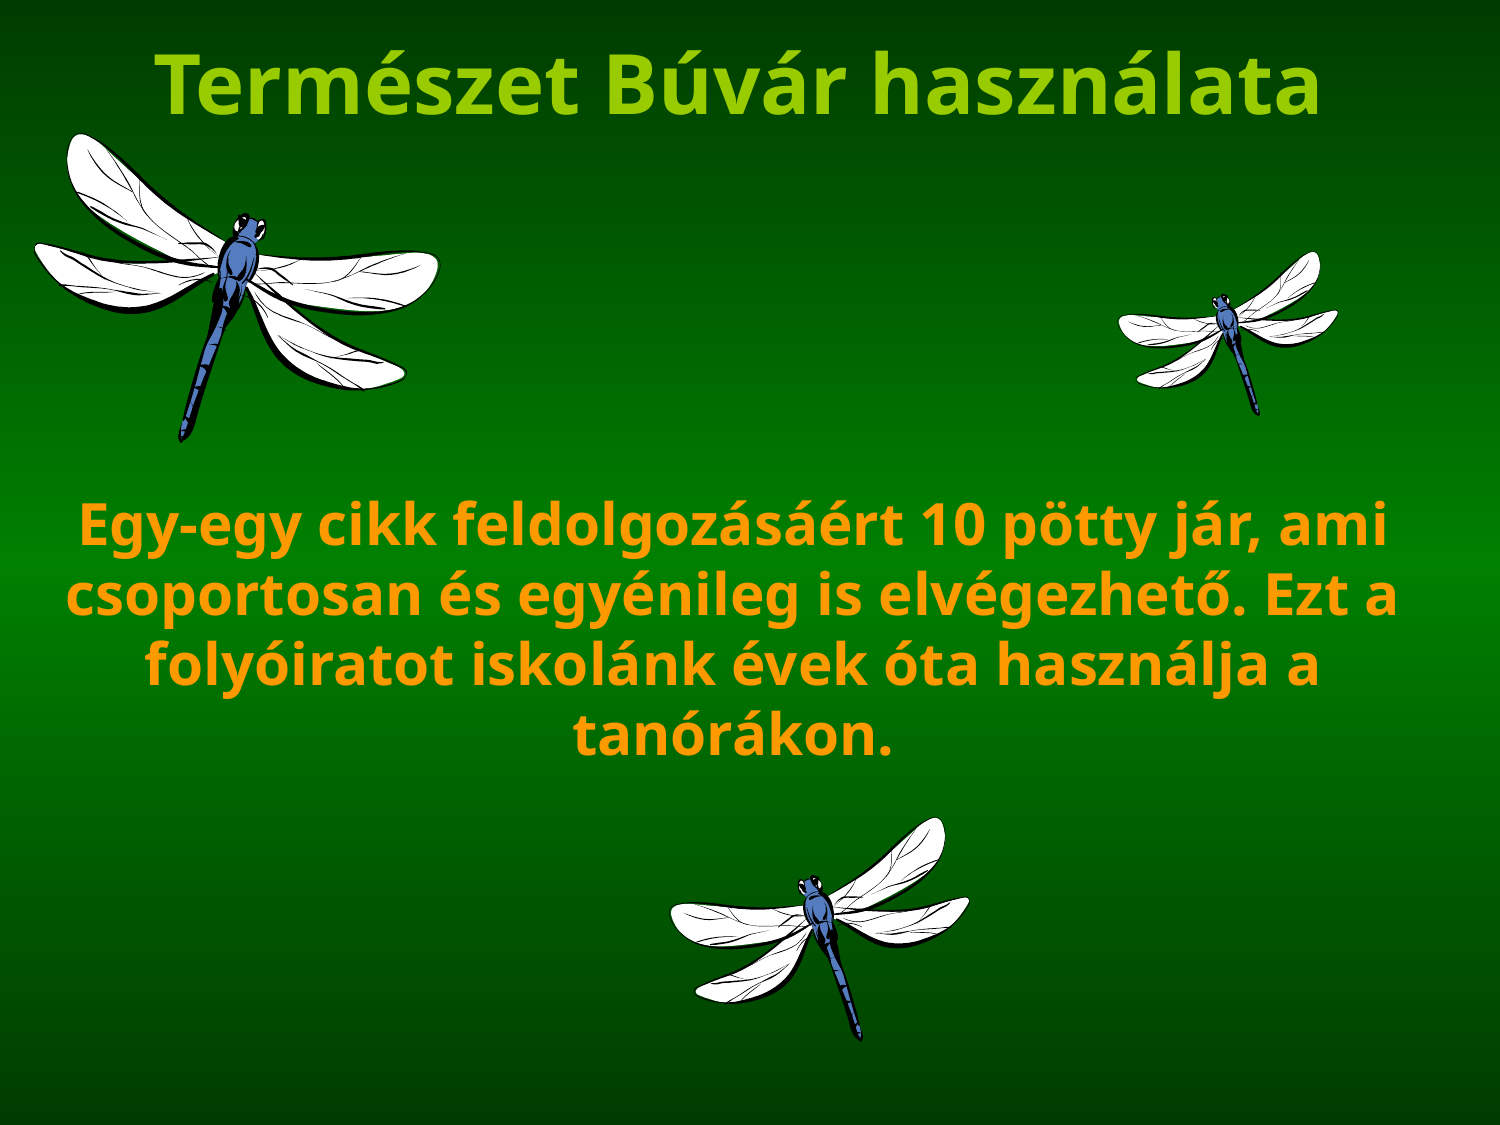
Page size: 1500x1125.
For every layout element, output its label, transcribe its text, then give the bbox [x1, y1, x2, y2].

picture [666, 810, 974, 1045]
text_box Természet Búvár használata [0, 23, 1500, 139]
picture [29, 123, 444, 446]
picture [1115, 246, 1341, 419]
text_box Egy-egy cikk feldolgozásáért 10 pötty jár, ami csoportosan és egyénileg is elvégezhető. Ezt a folyóiratot iskolánk évek óta használja a tanórákon. [0, 479, 1467, 775]
